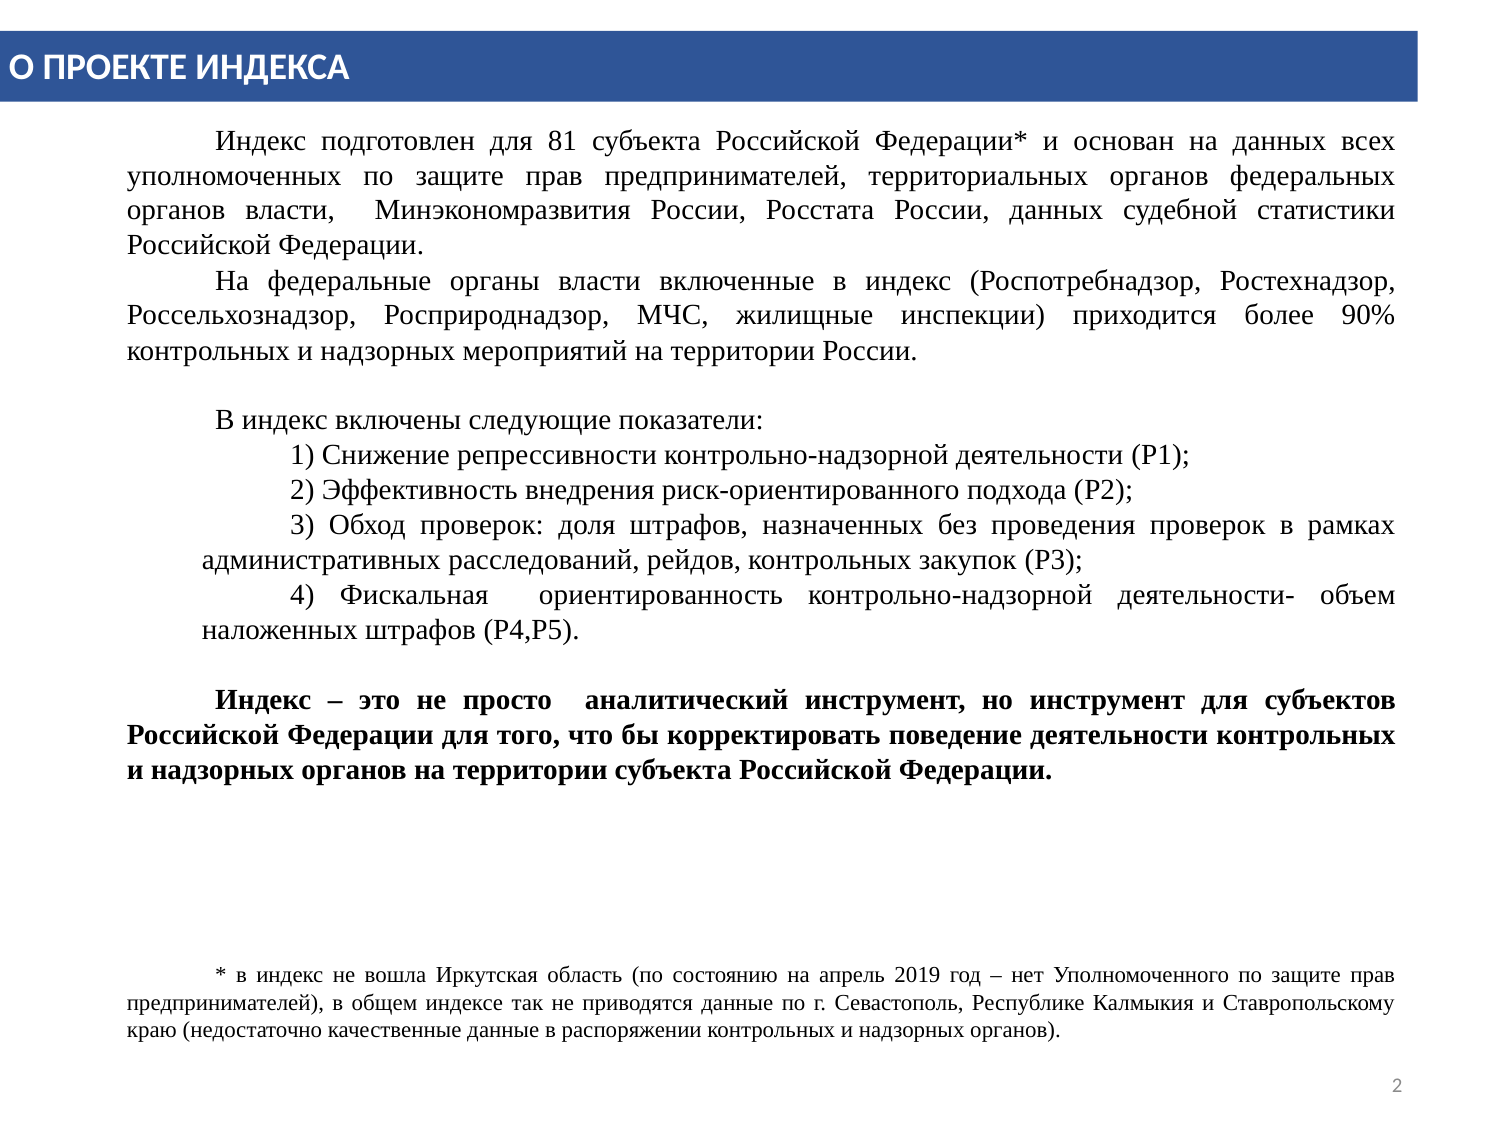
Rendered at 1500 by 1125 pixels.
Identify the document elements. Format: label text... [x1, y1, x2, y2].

slide_number 2 [1286, 1042, 1418, 1125]
text_box Индекс подготовлен для 81 субъекта Российской Федерации* и основан на данных всех уполномоченных по защите прав предпринимателей, территориальных органов федеральных органов власти, Минэкономразвития России, Росстата России, данных судебной статистики Российской Федерации. На федеральные органы власти включенные в индекс (Роспотребнадзор, Ростехнадзор, Россельхознадзор, Росприроднадзор, МЧС, жилищные инспекции) приходится более 90% контрольных и надзорных мероприятий на территории России. В индекс включены следующие показатели: 1) Снижение репрессивности контрольно-надзорной деятельности (P1); 2) Эффективность внедрения риск-ориентированного подхода (P2); 3) Обход проверок: доля штрафов, назначенных без проведения проверок в рамках административных расследований, рейдов, контрольных закупок (P3); 4) Фискальная ориентированность контрольно-надзорной деятельности- объем наложенных штрафов (P4,P5). Индекс – это не просто аналитический инструмент, но инструмент для субъектов Российской Федерации для того, что бы корректировать поведение деятельности контрольных и надзорных органов на территории субъекта Российской Федерации. * в индекс не вошла Иркутская область (по состоянию на апрель 2019 год – нет Уполномоченного по защите прав предпринимателей), в общем индексе так не приводятся данные по г. Севастополь, Республике Калмыкия и Ставропольскому краю (недостаточно качественные данные в распоряжении контрольных и надзорных органов). [112, 113, 1412, 1050]
text_box [0, 0, 1500, 75]
list О ПРОЕКТЕ ИНДЕКСА [0, 26, 1441, 102]
